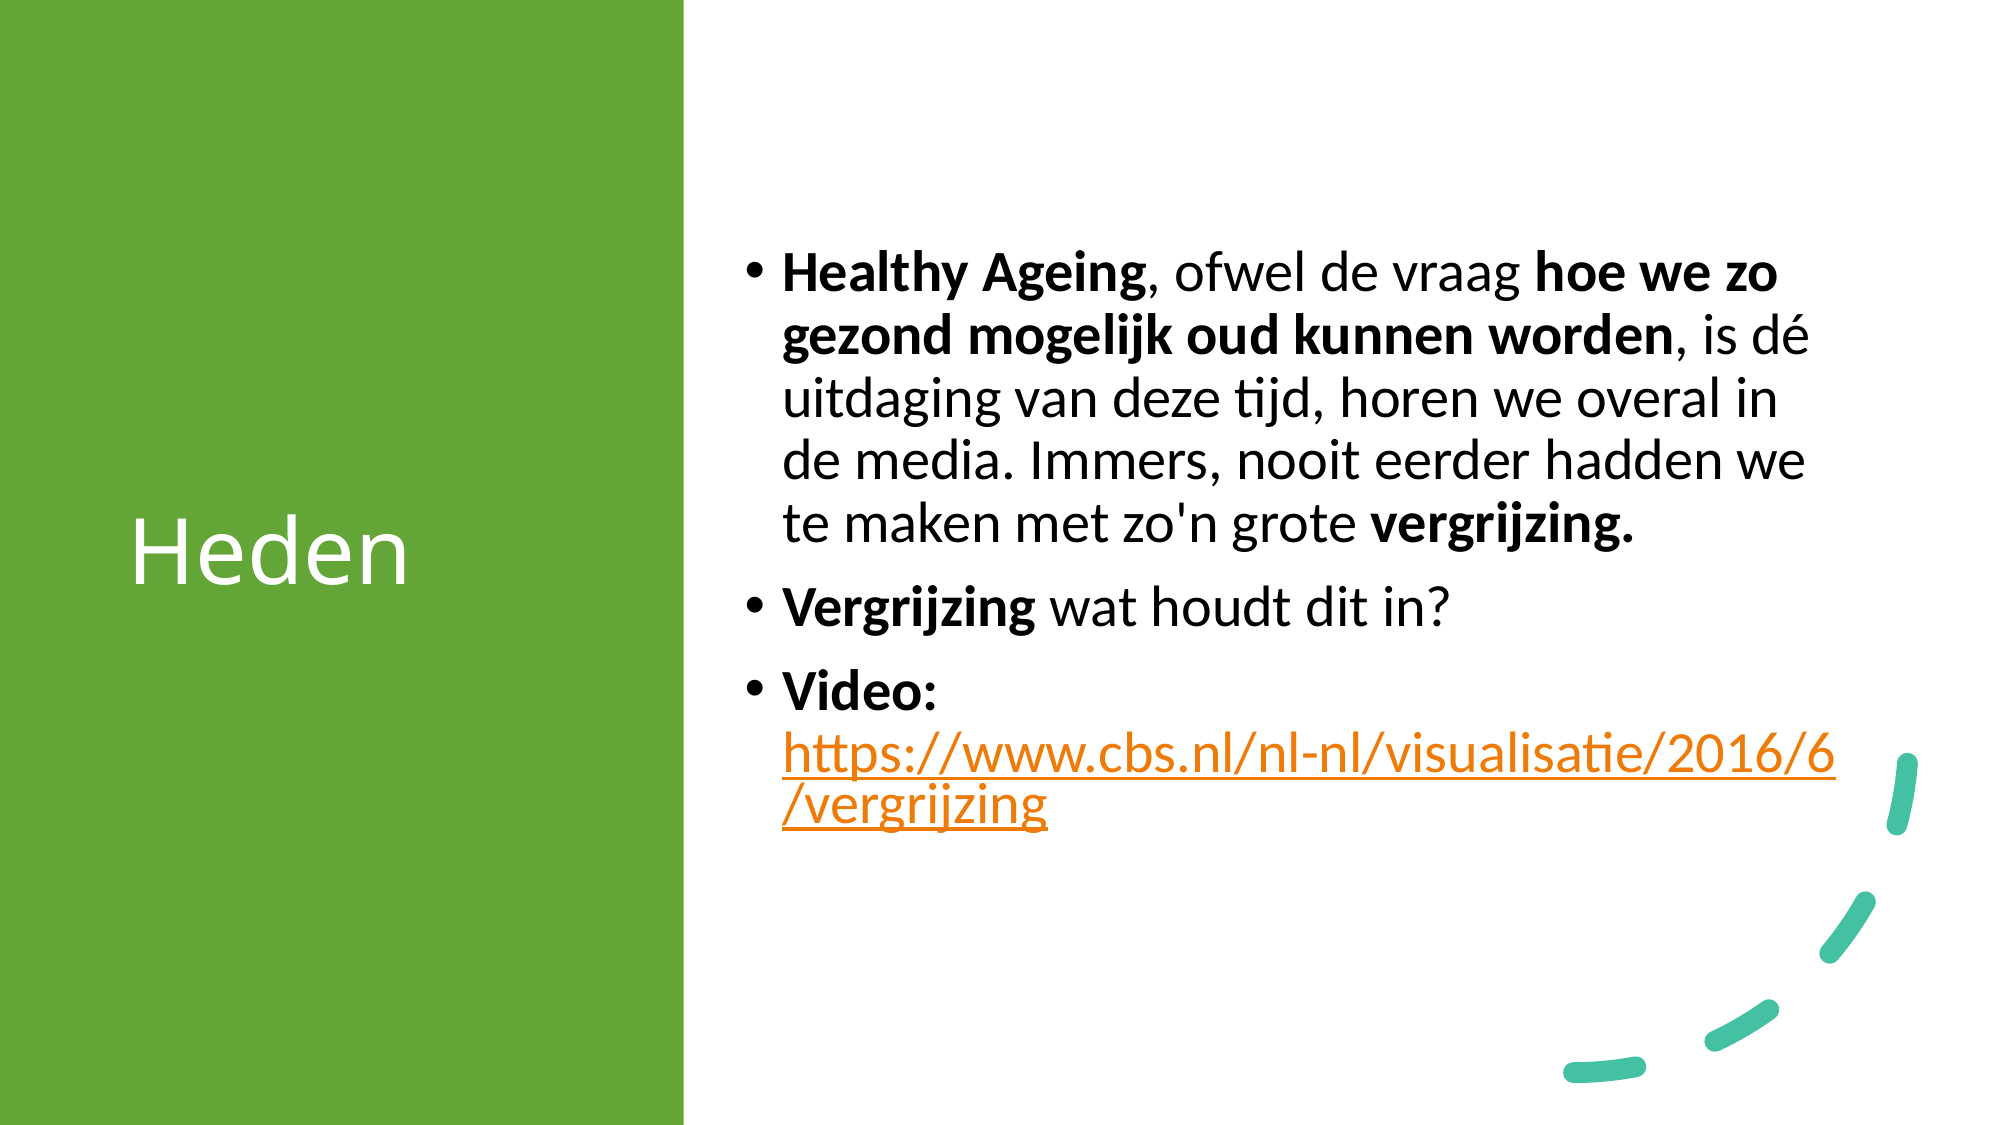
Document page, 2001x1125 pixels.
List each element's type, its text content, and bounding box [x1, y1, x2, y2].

text_box [1863, 737, 1909, 907]
title Heden [112, 97, 638, 1014]
text_box [685, 0, 2000, 1125]
text_box [1572, 1014, 1764, 1074]
list Healthy Ageing, ofwel de vraag hoe we zo gezond mogelijk oud kunnen worden, is dé uitdaging van deze tijd, horen we overal in de media. Immers, nooit eerder hadden we te maken met zo'n grote vergrijzing. Vergrijzing wat houdt dit in? Video: https://www.cbs.nl/nl-nl/visualisatie/2016/6/vergrijzing [729, 97, 1863, 1014]
text_box [0, 0, 685, 1125]
